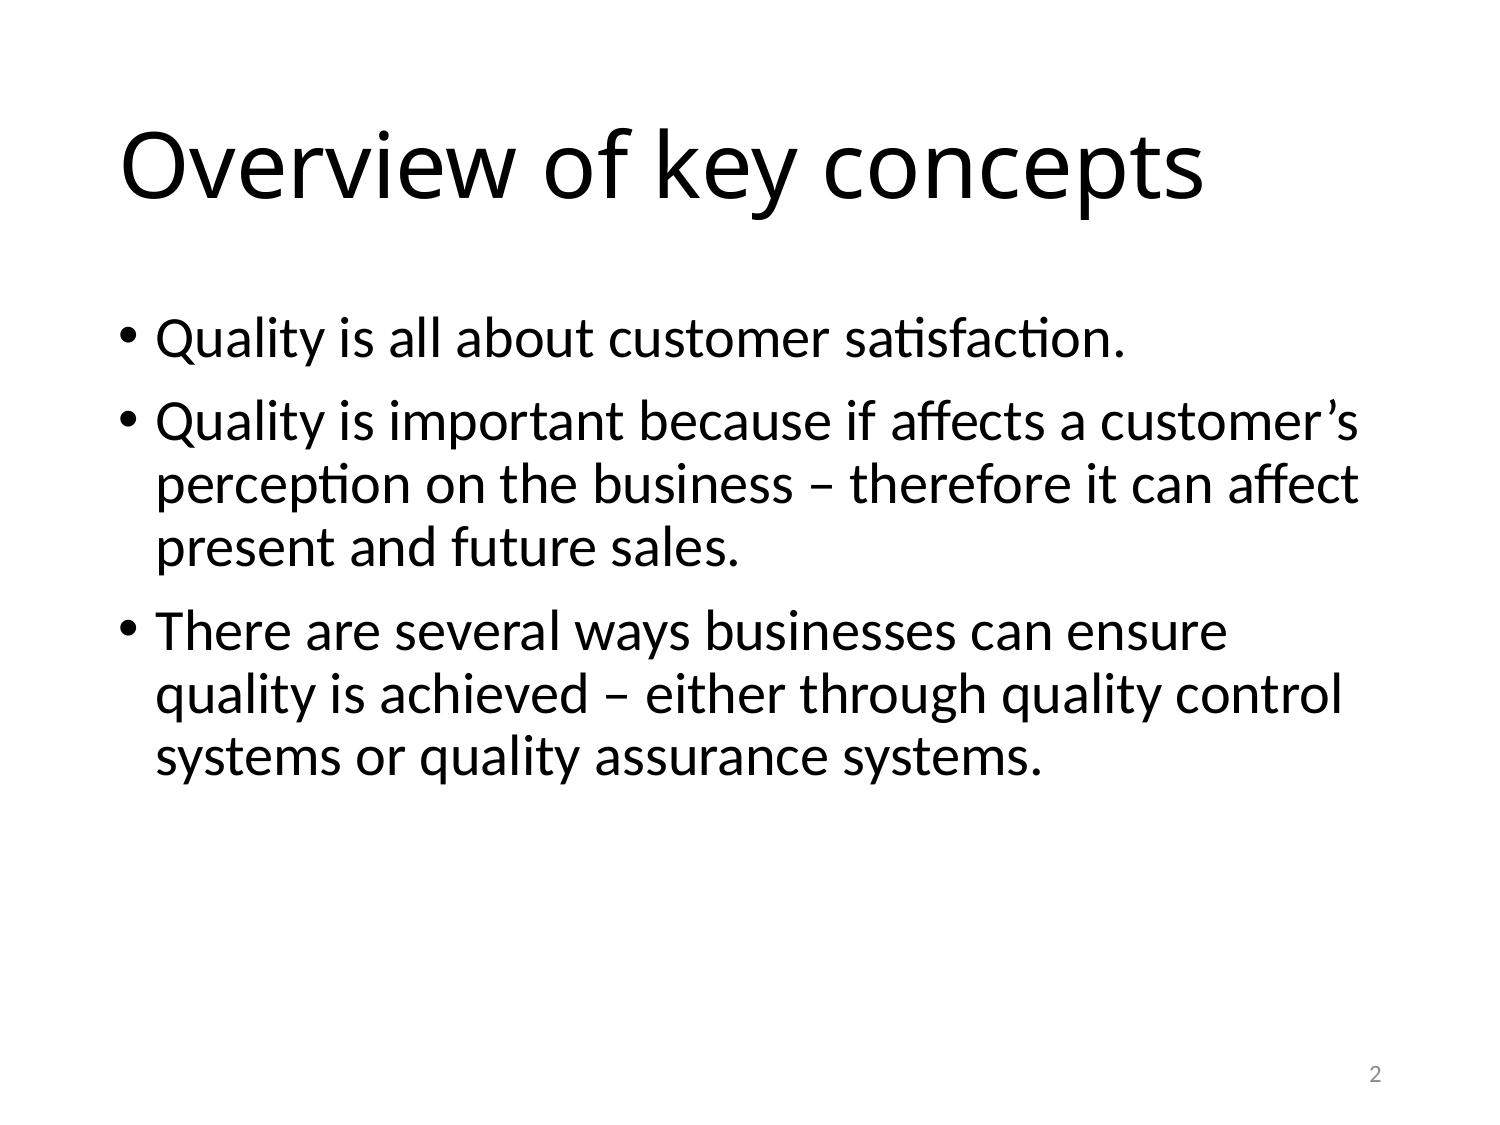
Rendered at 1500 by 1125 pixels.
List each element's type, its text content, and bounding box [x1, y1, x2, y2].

list Quality is all about customer satisfaction. Quality is important because if affects a customer’s perception on the business – therefore it can affect present and future sales. There are several ways businesses can ensure quality is achieved – either through quality control systems or quality assurance systems. [103, 299, 1397, 1014]
slide_number 2 [1059, 1042, 1397, 1103]
title Overview of key concepts [103, 59, 1397, 278]
